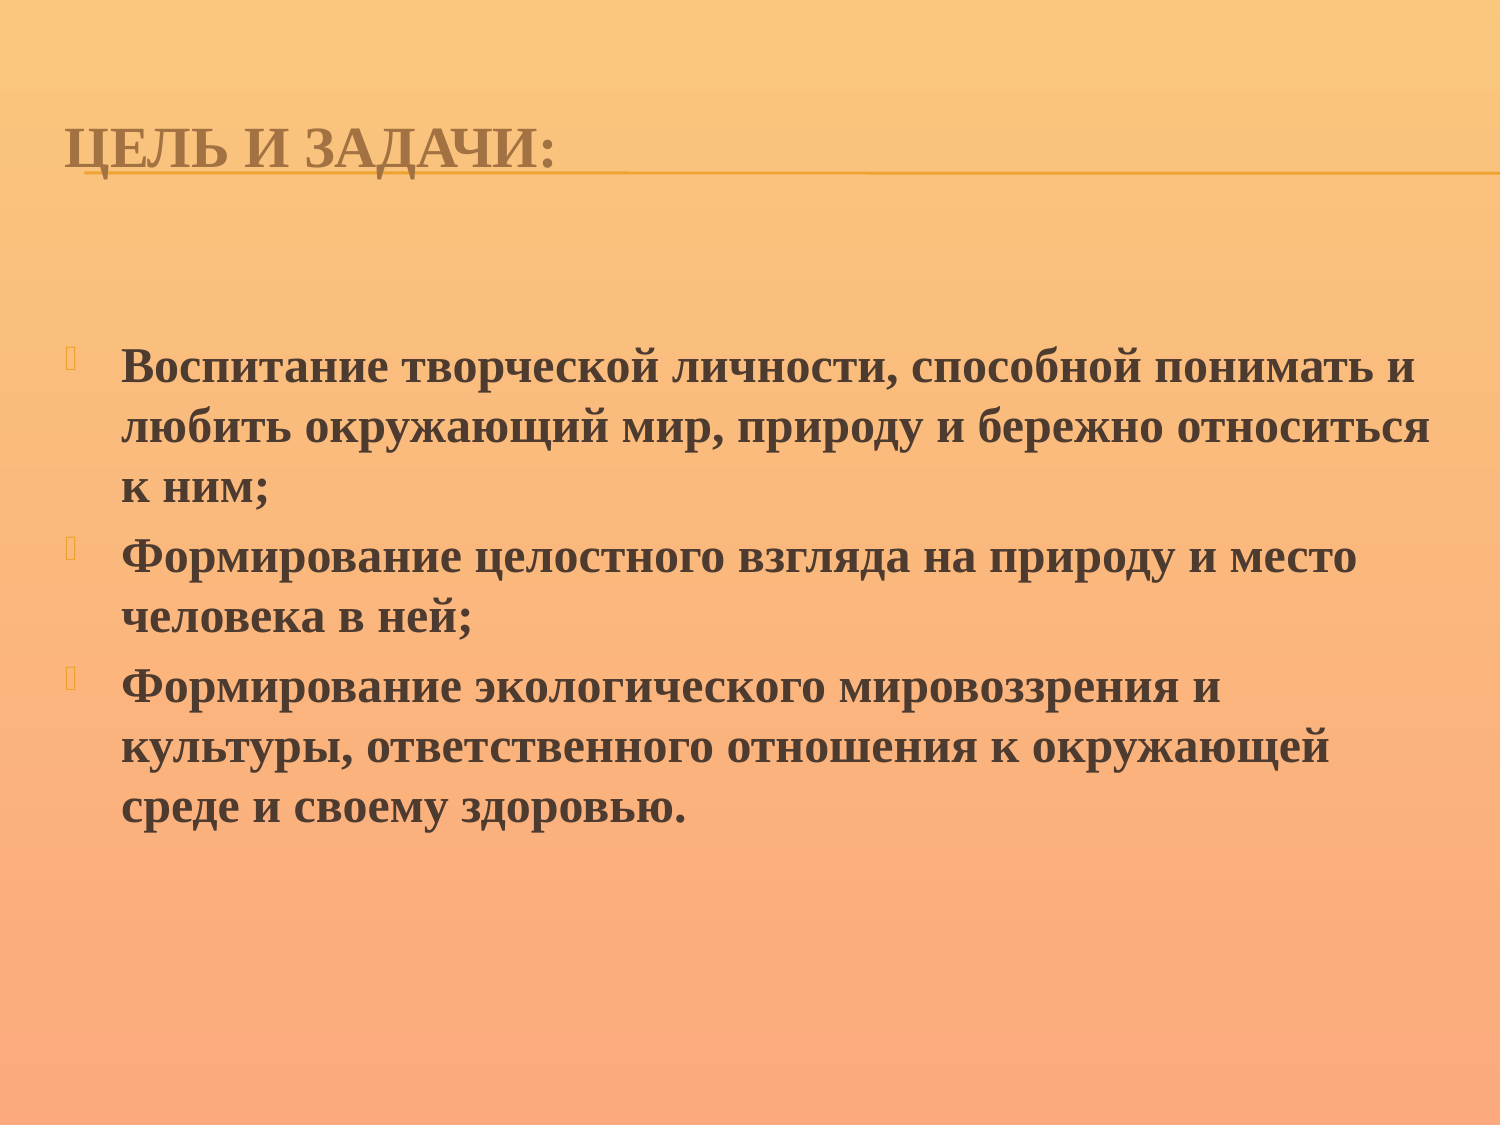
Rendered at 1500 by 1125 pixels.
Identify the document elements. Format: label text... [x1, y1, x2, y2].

title Цель и задачи: [50, 75, 1475, 213]
list Воспитание творческой личности, способной понимать и любить окружающий мир, природу и бережно относиться к ним; Формирование целостного взгляда на природу и место человека в ней; Формирование экологического мировоззрения и культуры, ответственного отношения к окружающей среде и своему здоровью. [50, 254, 1475, 998]
